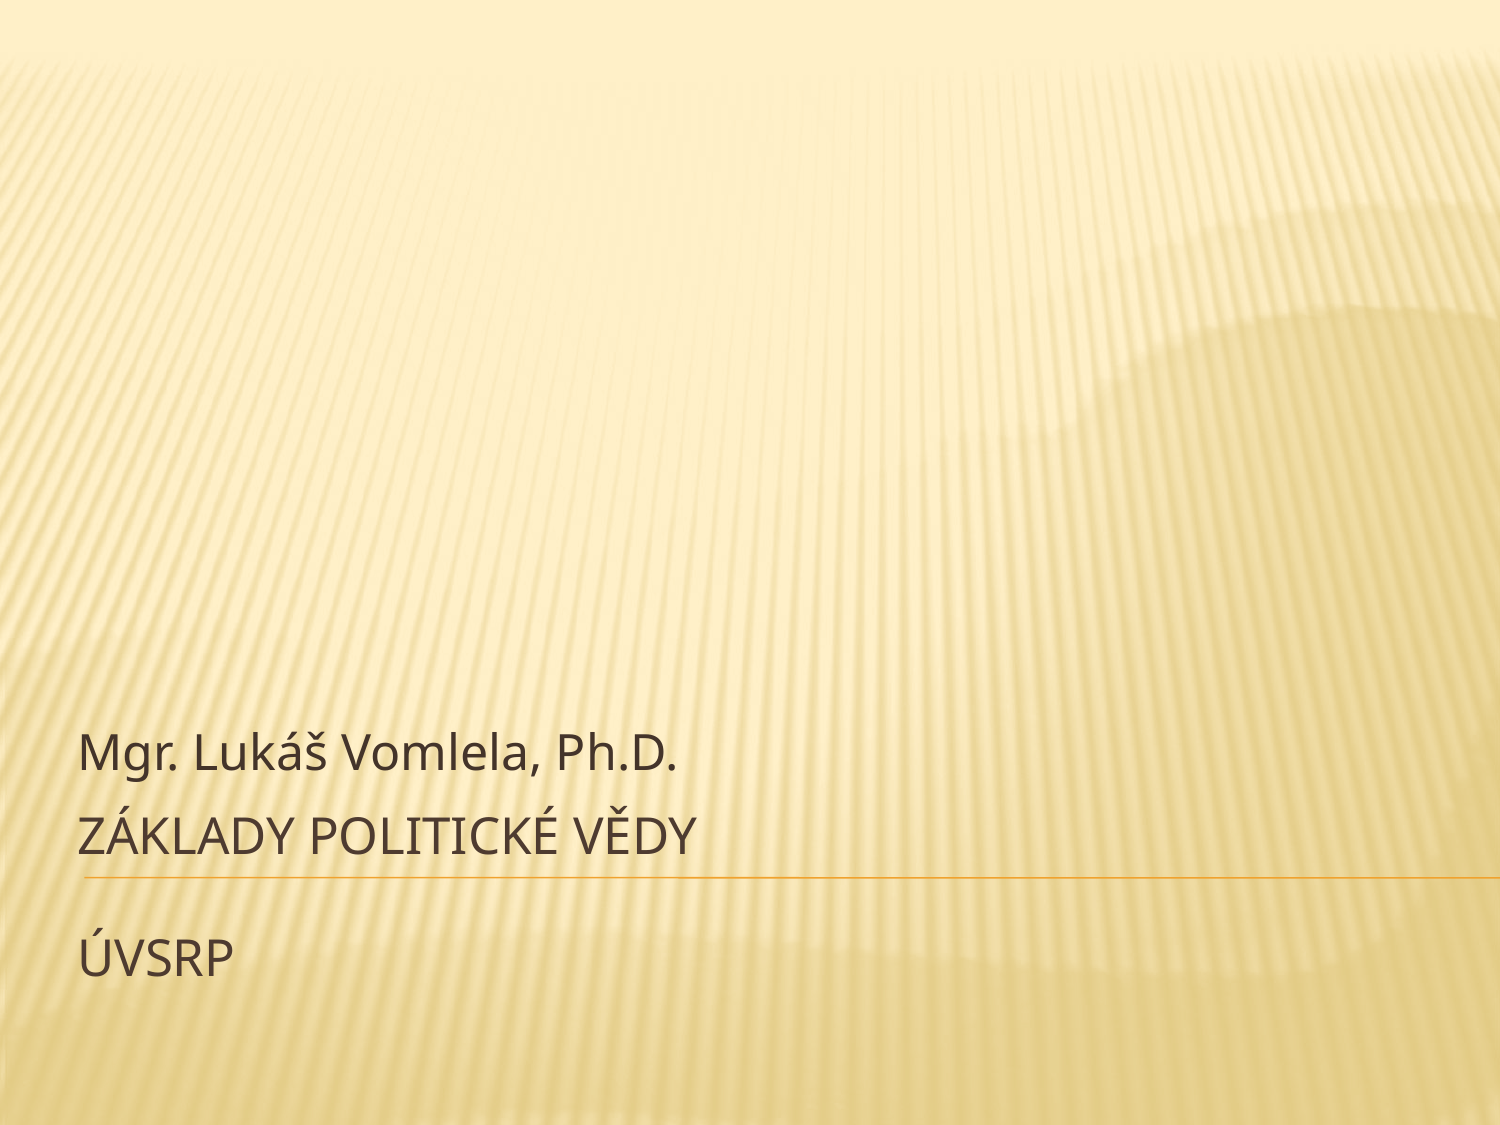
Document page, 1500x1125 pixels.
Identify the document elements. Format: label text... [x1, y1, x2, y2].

subtitle Mgr. Lukáš Vomlela, Ph.D. [62, 637, 1450, 788]
title Základy politické vědy ÚVSRP [62, 796, 1450, 997]
